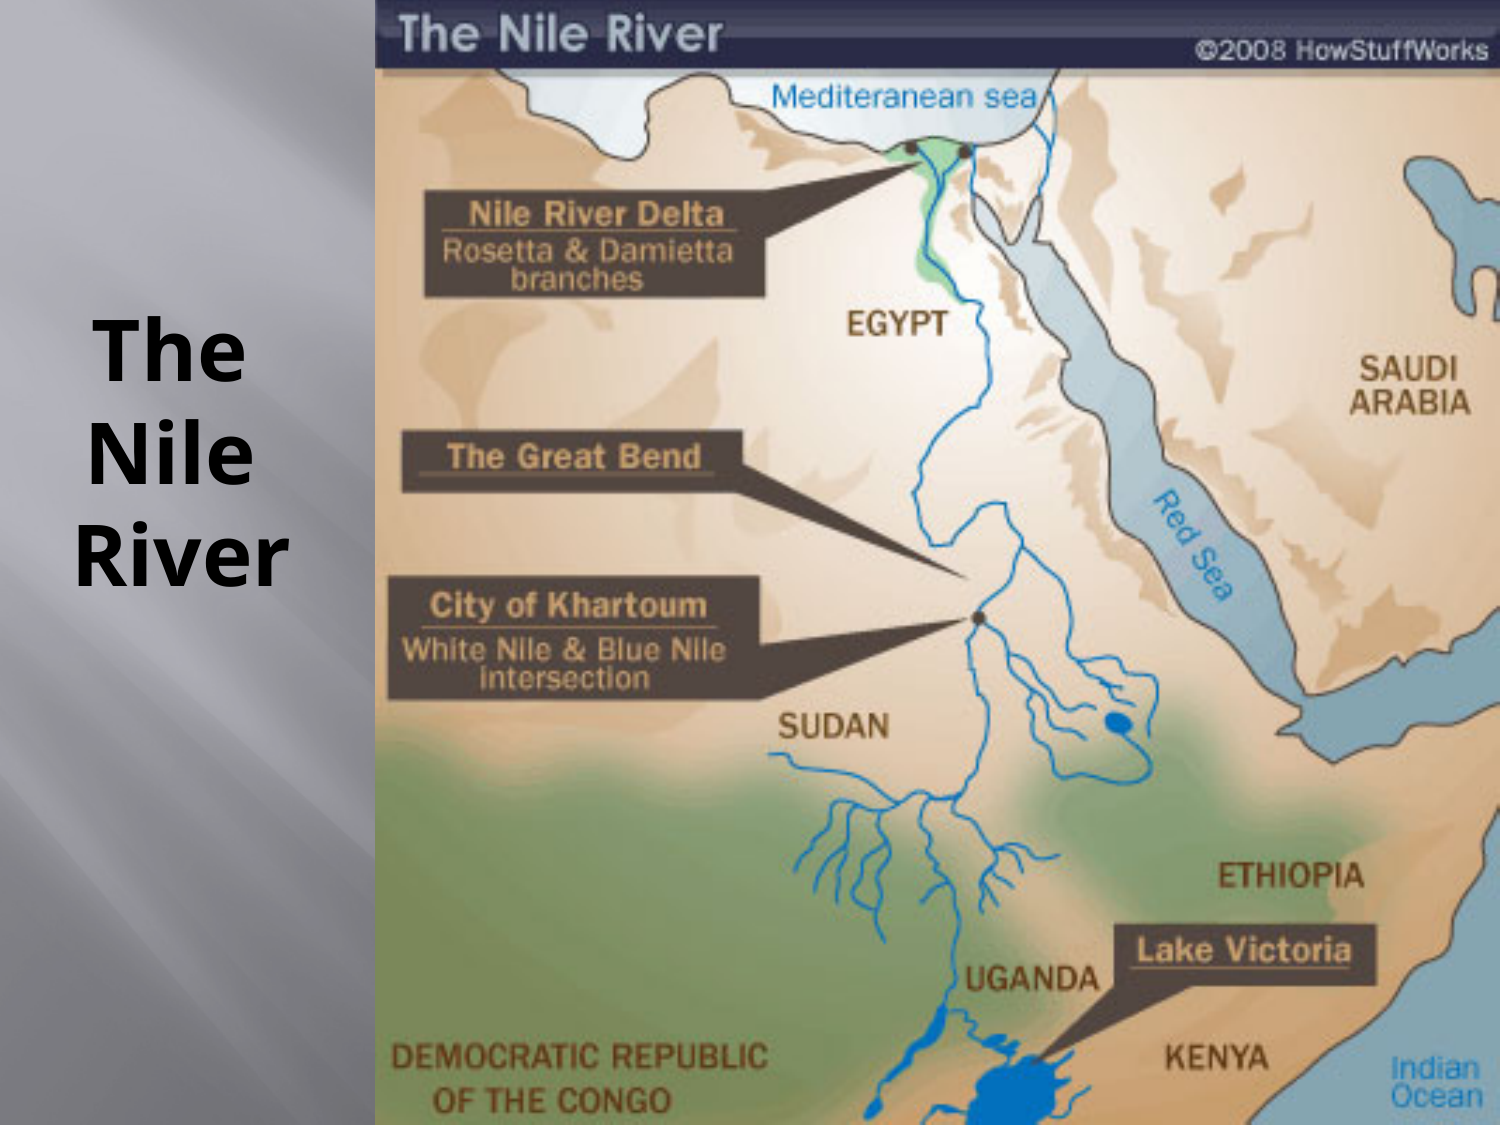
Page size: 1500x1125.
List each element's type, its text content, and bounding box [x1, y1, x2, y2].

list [374, 0, 1500, 1125]
title The Nile River [0, 275, 363, 625]
